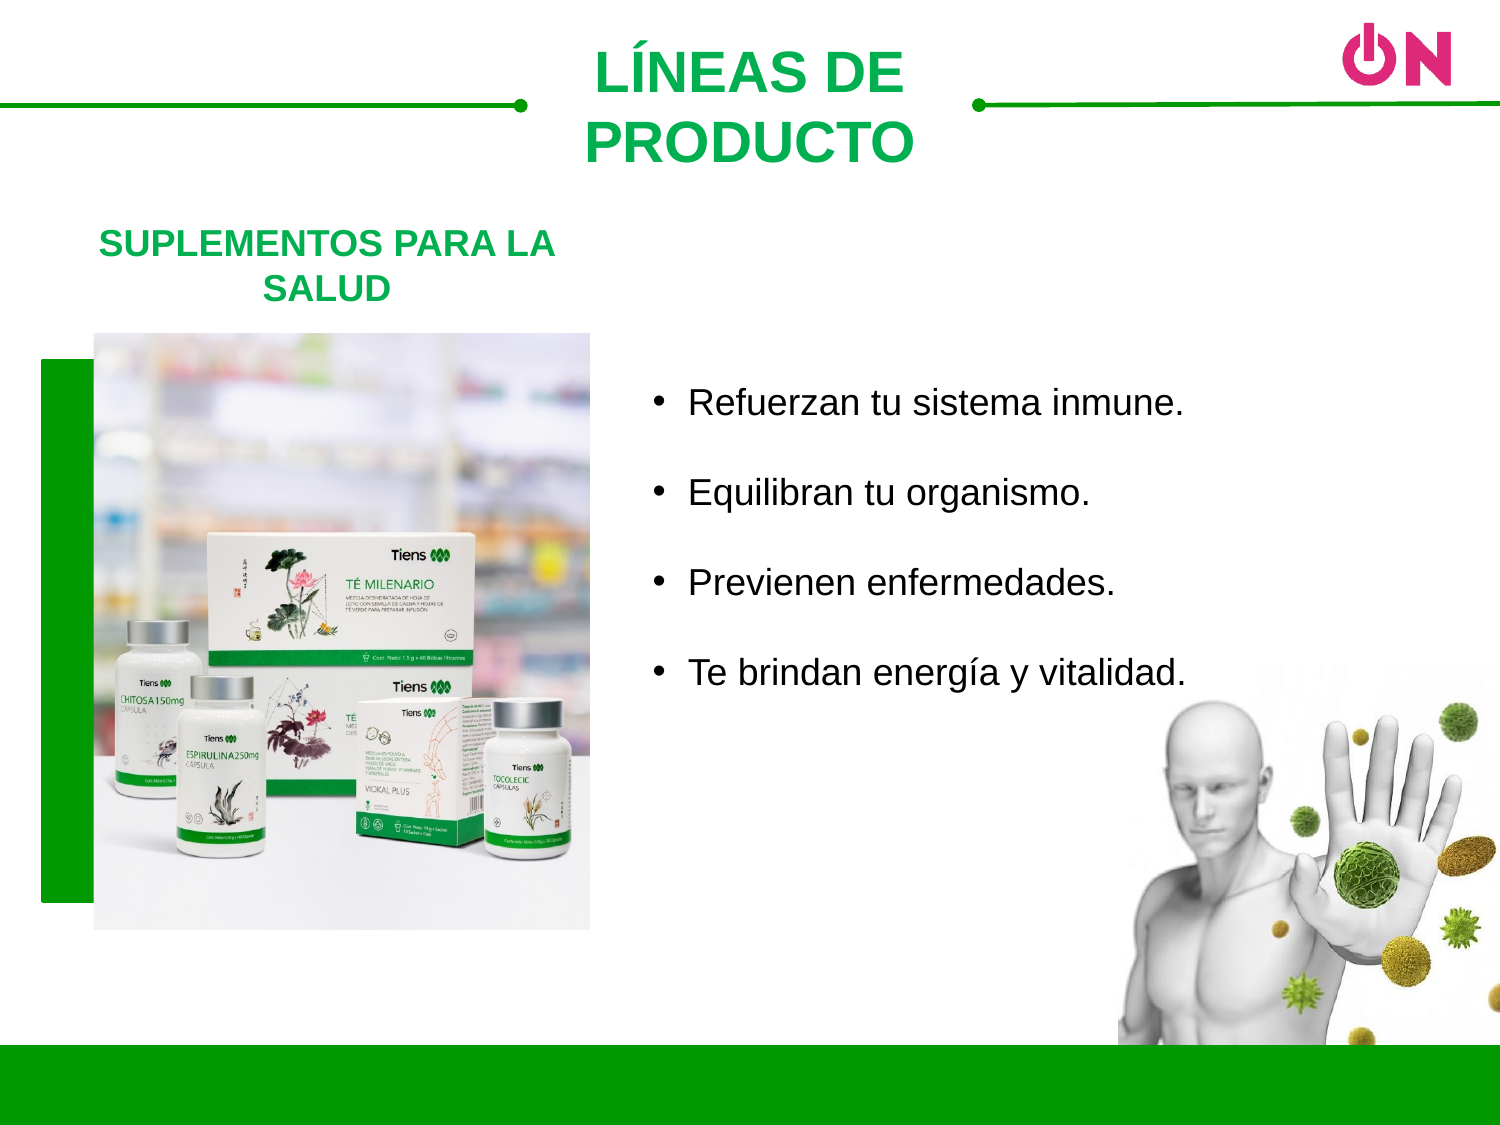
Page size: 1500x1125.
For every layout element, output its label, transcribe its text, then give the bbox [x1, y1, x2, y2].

picture [1338, 20, 1456, 89]
text_box [41, 359, 88, 903]
text_box SUPLEMENTOS PARA LA SALUD [64, 211, 590, 316]
text_box [0, 1045, 1500, 1125]
picture [93, 332, 591, 930]
text_box LÍNEAS DE PRODUCTO [409, 26, 1091, 182]
picture [1038, 663, 1500, 1048]
text_box Refuerzan tu sistema inmune. Equilibran tu organismo. Previenen enfermedades. Te brindan energía y vitalidad. [638, 370, 1320, 701]
